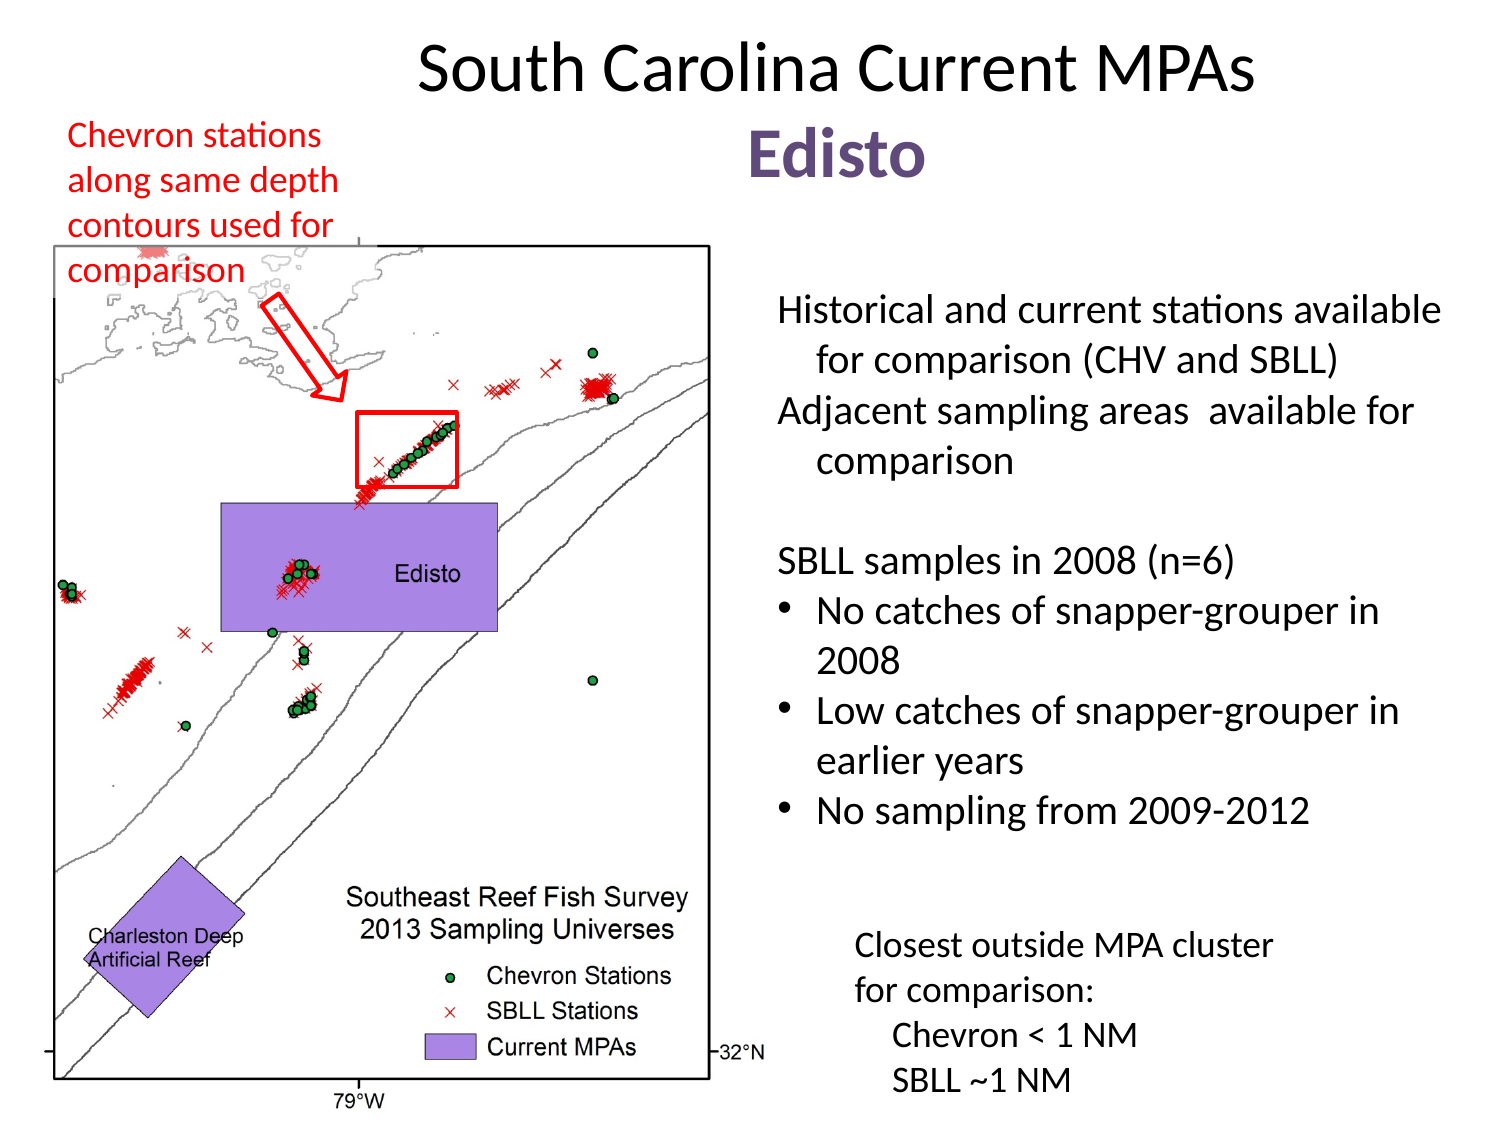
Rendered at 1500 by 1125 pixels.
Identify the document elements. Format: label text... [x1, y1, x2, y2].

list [30, 224, 770, 1125]
text_box Closest outside MPA cluster for comparison: Chevron < 1 NM SBLL ~1 NM [839, 912, 1290, 1108]
title South Carolina Current MPAs Edisto [162, 12, 1500, 200]
text_box Historical and current stations available for comparison (CHV and SBLL) Adjacent sampling areas available for comparison SBLL samples in 2008 (n=6) No catches of snapper-grouper in 2008 Low catches of snapper-grouper in earlier years No sampling from 2009-2012 [774, 274, 1463, 890]
text_box Chevron stations along same depth contours used for comparison [52, 103, 378, 223]
